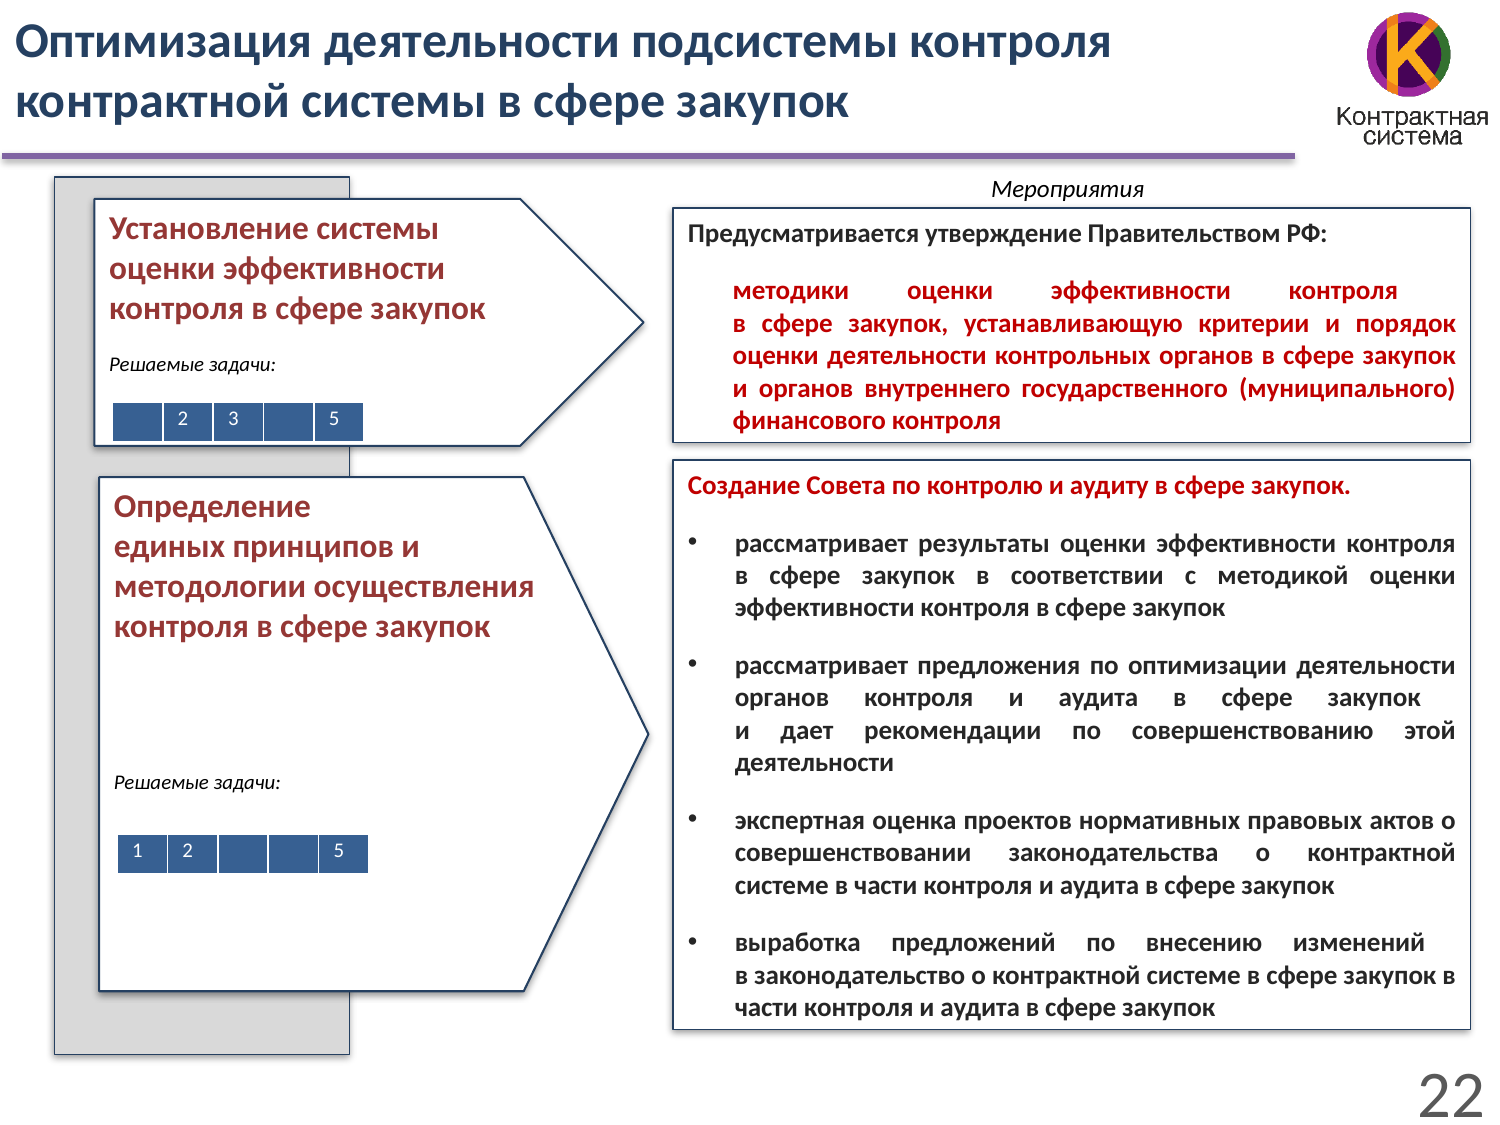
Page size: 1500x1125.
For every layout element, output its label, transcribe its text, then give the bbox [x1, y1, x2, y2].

table_header [113, 403, 162, 441]
table_header [264, 403, 313, 441]
table_header 2 [164, 403, 212, 441]
text_box Оптимизация деятельности подсистемы контроля контрактной системы в сфере закупок [0, 0, 1300, 136]
text_box 22 [1400, 1057, 1500, 1125]
text_box Мероприятия [976, 165, 1296, 211]
table_header 1 [118, 835, 167, 873]
table_header 5 [319, 835, 368, 873]
picture [1324, 0, 1500, 158]
table_header 5 [315, 403, 363, 441]
table_header [219, 835, 267, 873]
table_header 2 [168, 835, 217, 873]
text_box Предусматривается утверждение Правительством РФ: методики оценки эффективности контроля в сфере закупок, устанавливающую критерии и порядок оценки деятельности контрольных органов в сфере закупок и органов внутреннего государственного (муниципального) финансового контроля [672, 207, 1471, 443]
text_box Установление системы оценки эффективности контроля в сфере закупок Решаемые задачи: 5 [93, 198, 645, 447]
text_box Создание Совета по контролю и аудиту в сфере закупок. рассматривает результаты оценки эффективности контроля в сфере закупок в соответствии с методикой оценки эффективности контроля в сфере закупок рассматривает предложения по оптимизации деятельности органов контроля и аудита в сфере закупок и дает рекомендации по совершенствованию этой деятельности экспертная оценка проектов нормативных правовых актов о совершенствовании законодательства о контрактной системе в части контроля и аудита в сфере закупок выработка предложений по внесению изменений в законодательство о контрактной системе в сфере закупок в части контроля и аудита в сфере закупок [672, 459, 1471, 1030]
text_box [54, 176, 350, 1055]
text_box Определение единых принципов и методологии осуществления контроля в сфере закупок Решаемые задачи: [98, 476, 650, 993]
table_header 3 [214, 403, 263, 441]
table_header [269, 835, 318, 873]
